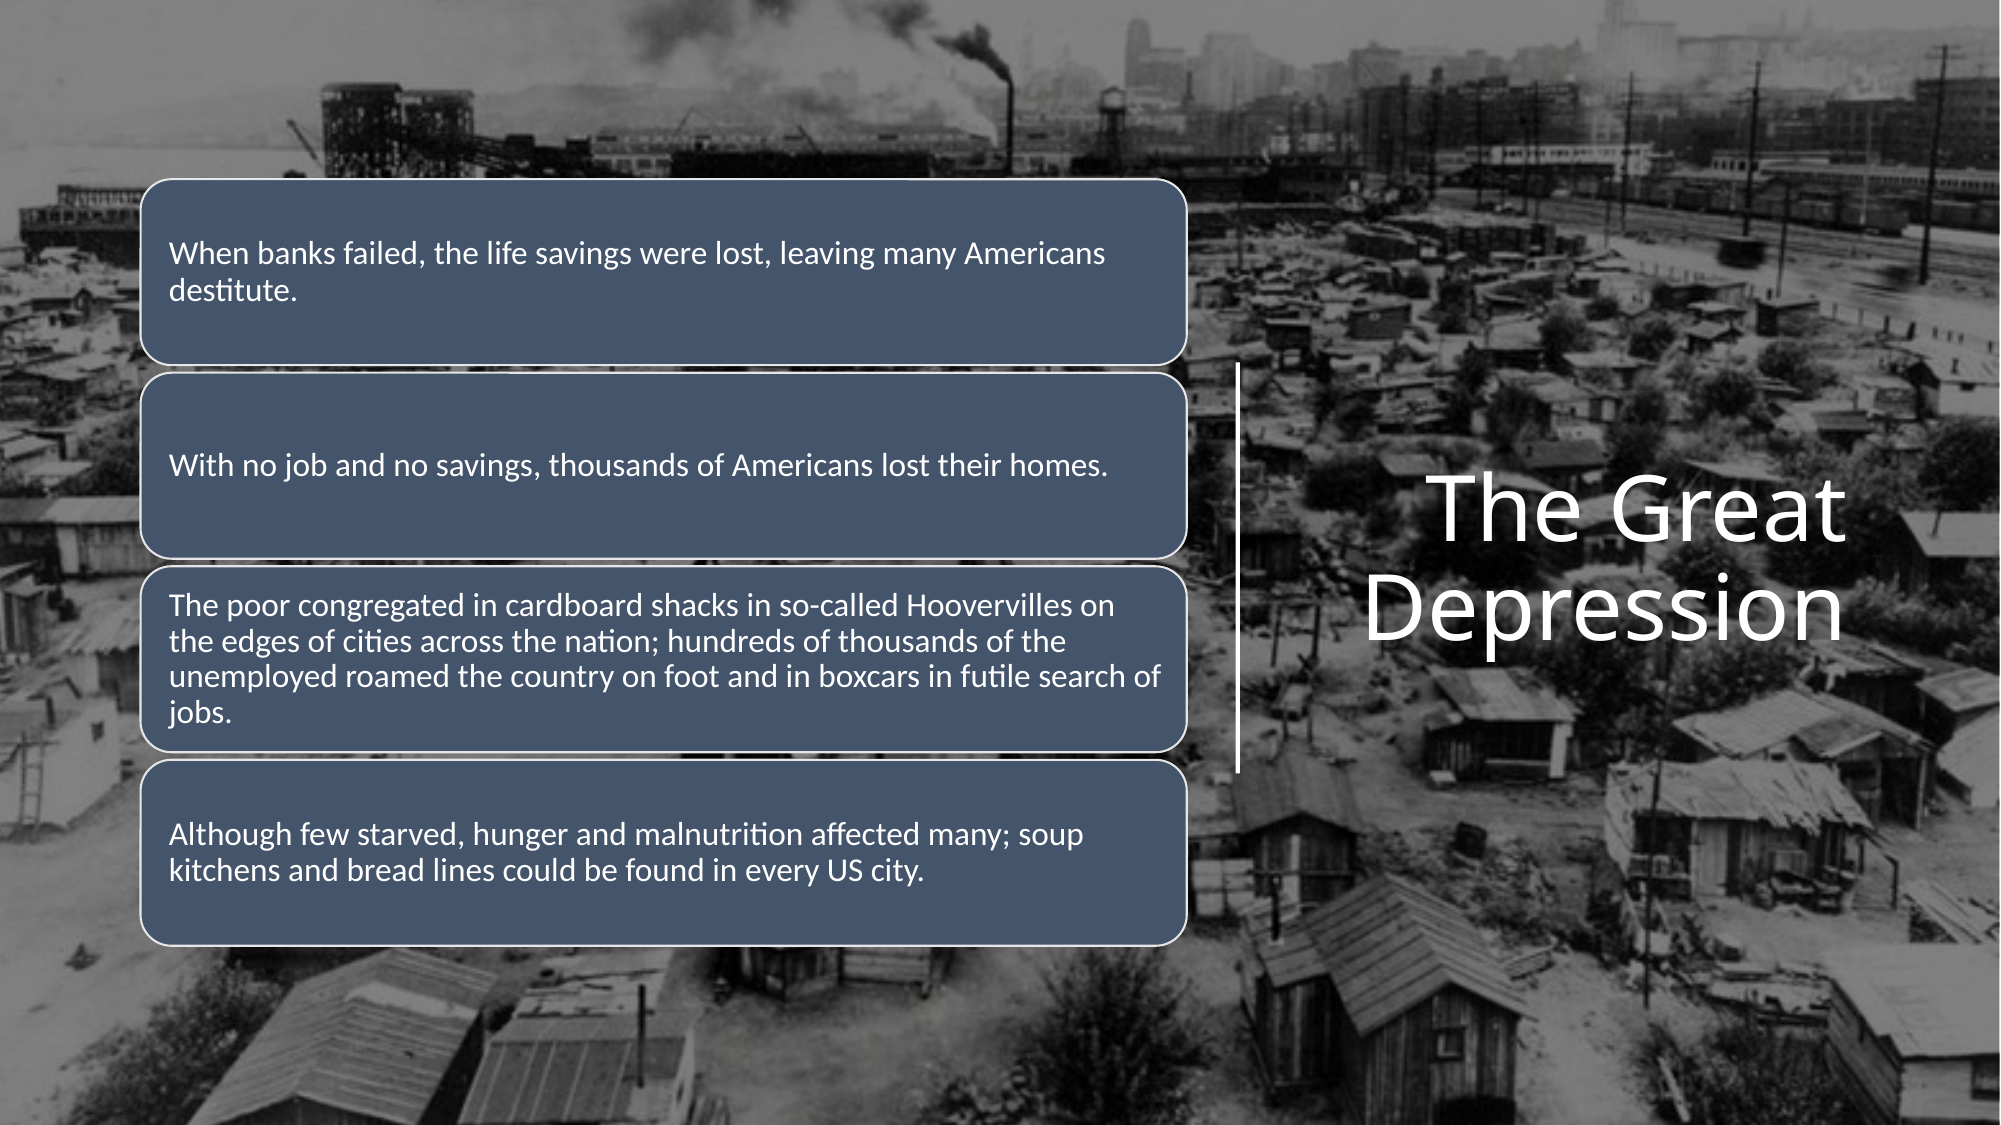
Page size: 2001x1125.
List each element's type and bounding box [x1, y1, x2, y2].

list [140, 158, 1187, 967]
picture [0, 0, 2000, 1125]
